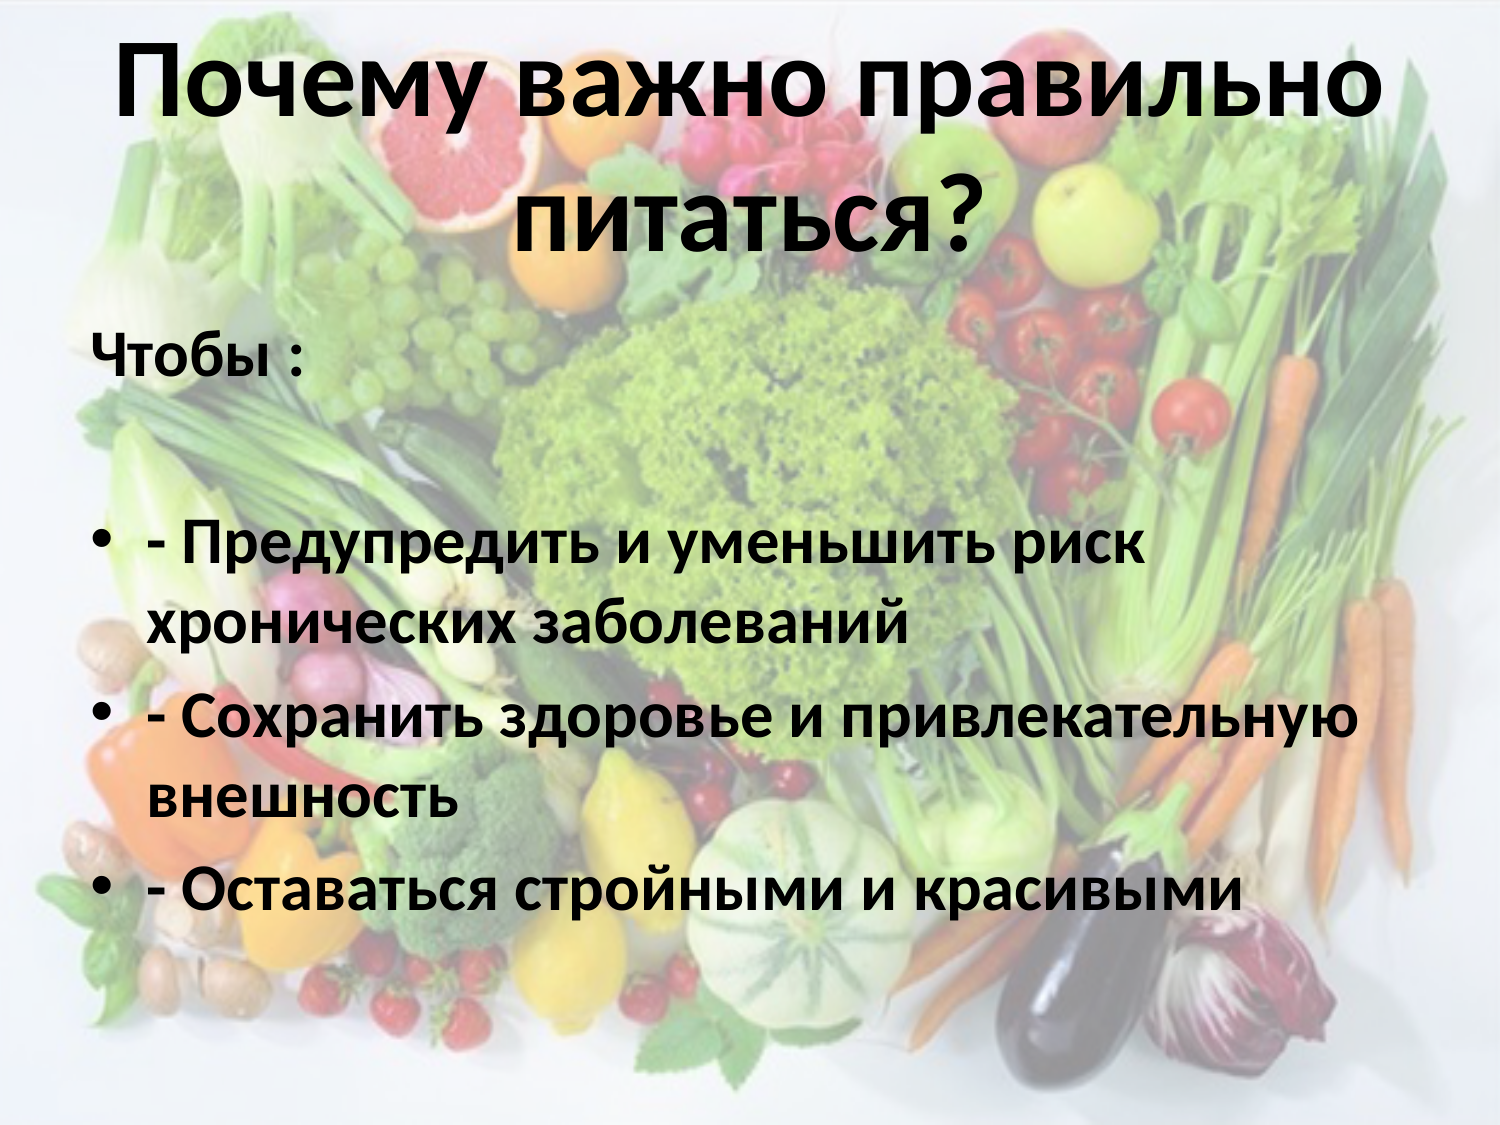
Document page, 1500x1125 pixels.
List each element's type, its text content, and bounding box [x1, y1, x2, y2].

list Чтобы : - Предупредить и уменьшить риск хронических заболеваний - Сохранить здоровье и привлекательную внешность - Оставаться стройными и красивыми [75, 302, 1425, 1005]
title Почему важно правильно питаться? [75, 45, 1425, 233]
